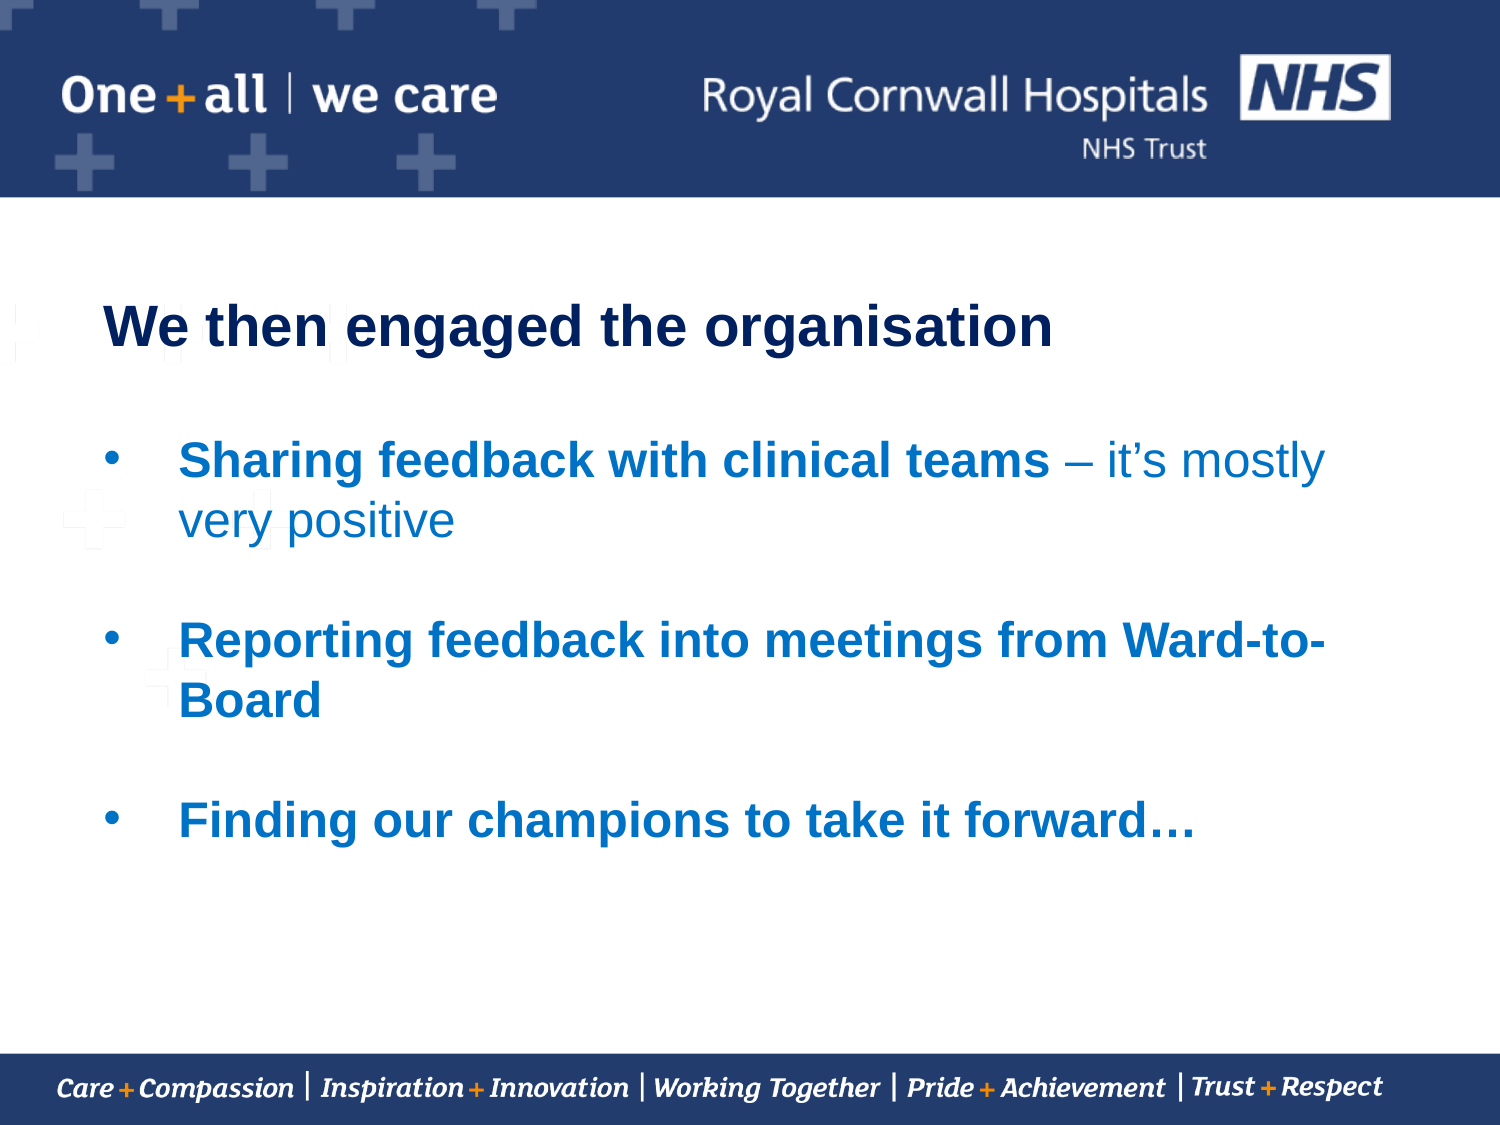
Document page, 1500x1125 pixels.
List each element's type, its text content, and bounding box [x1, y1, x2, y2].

picture [704, 54, 1391, 159]
text_box We then engaged the organisation Sharing feedback with clinical teams – it’s mostly very positive Reporting feedback into meetings from Ward-to- Board Finding our champions to take it forward… [88, 280, 1424, 916]
picture [0, 0, 537, 708]
picture [56, 1071, 1384, 1103]
